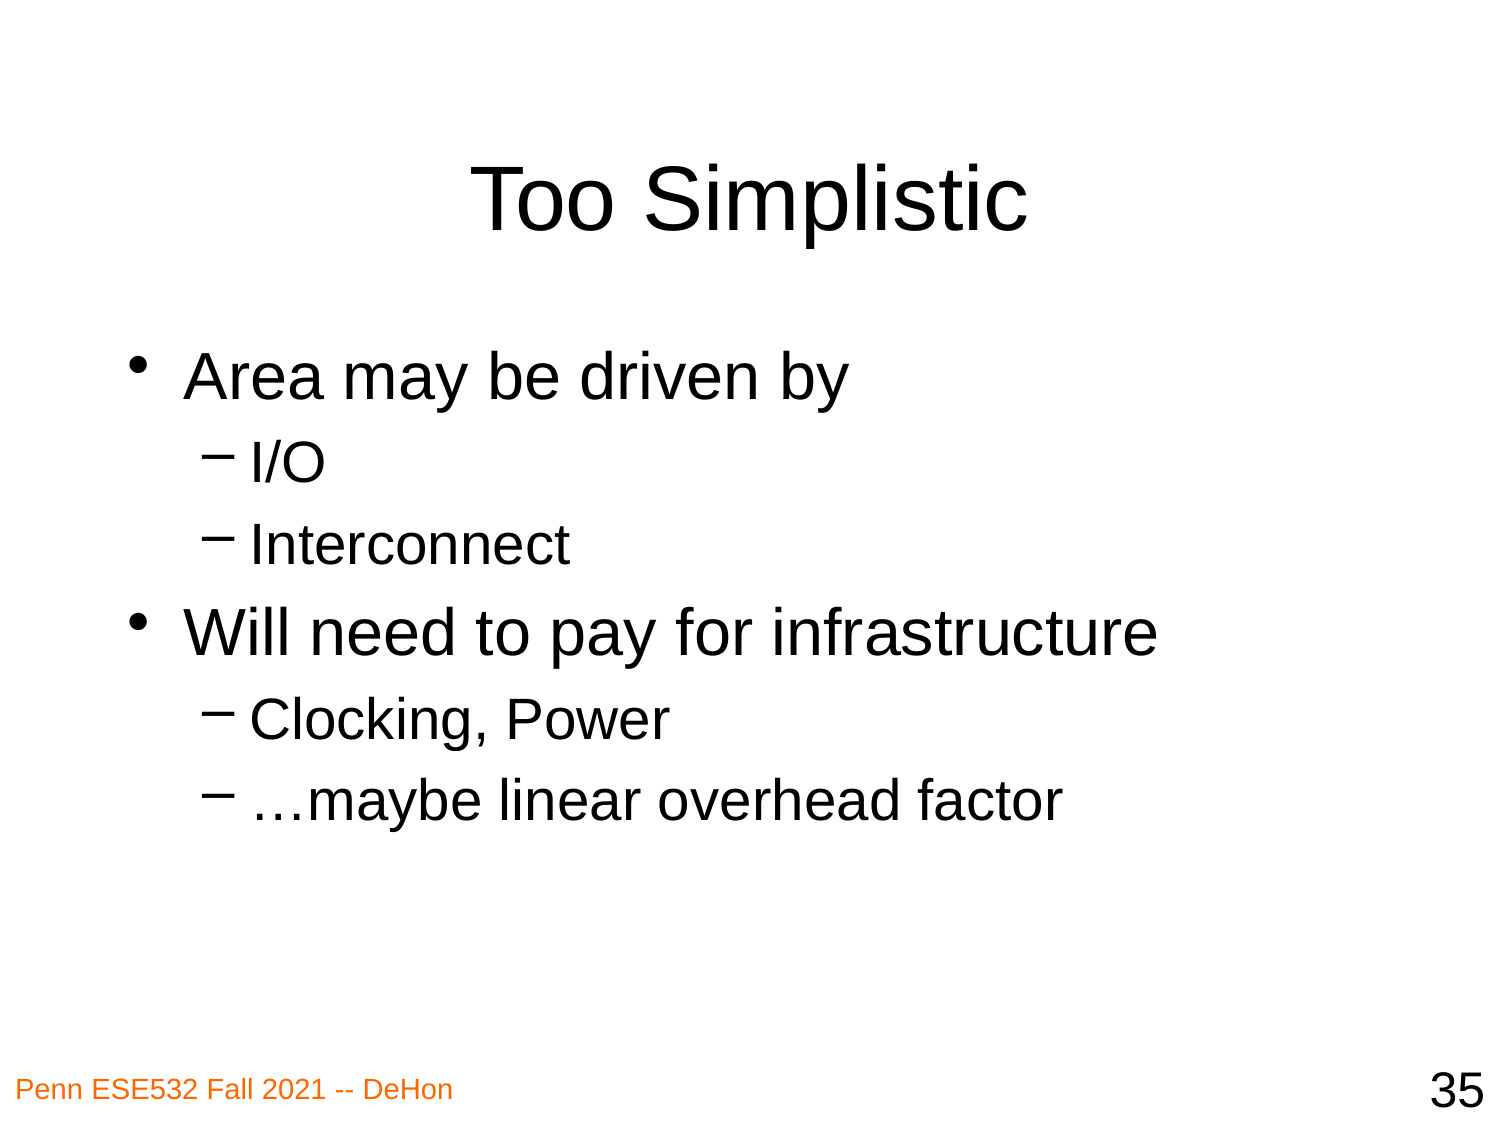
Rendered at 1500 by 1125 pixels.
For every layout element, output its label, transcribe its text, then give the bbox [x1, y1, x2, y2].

slide_number 35 [1187, 1049, 1500, 1125]
list Area may be driven by I/O Interconnect Will need to pay for infrastructure Clocking, Power …maybe linear overhead factor [112, 324, 1388, 1001]
title Too Simplistic [112, 99, 1388, 288]
slide_number Penn ESE532 Fall 2021 -- DeHon [0, 1062, 576, 1125]
